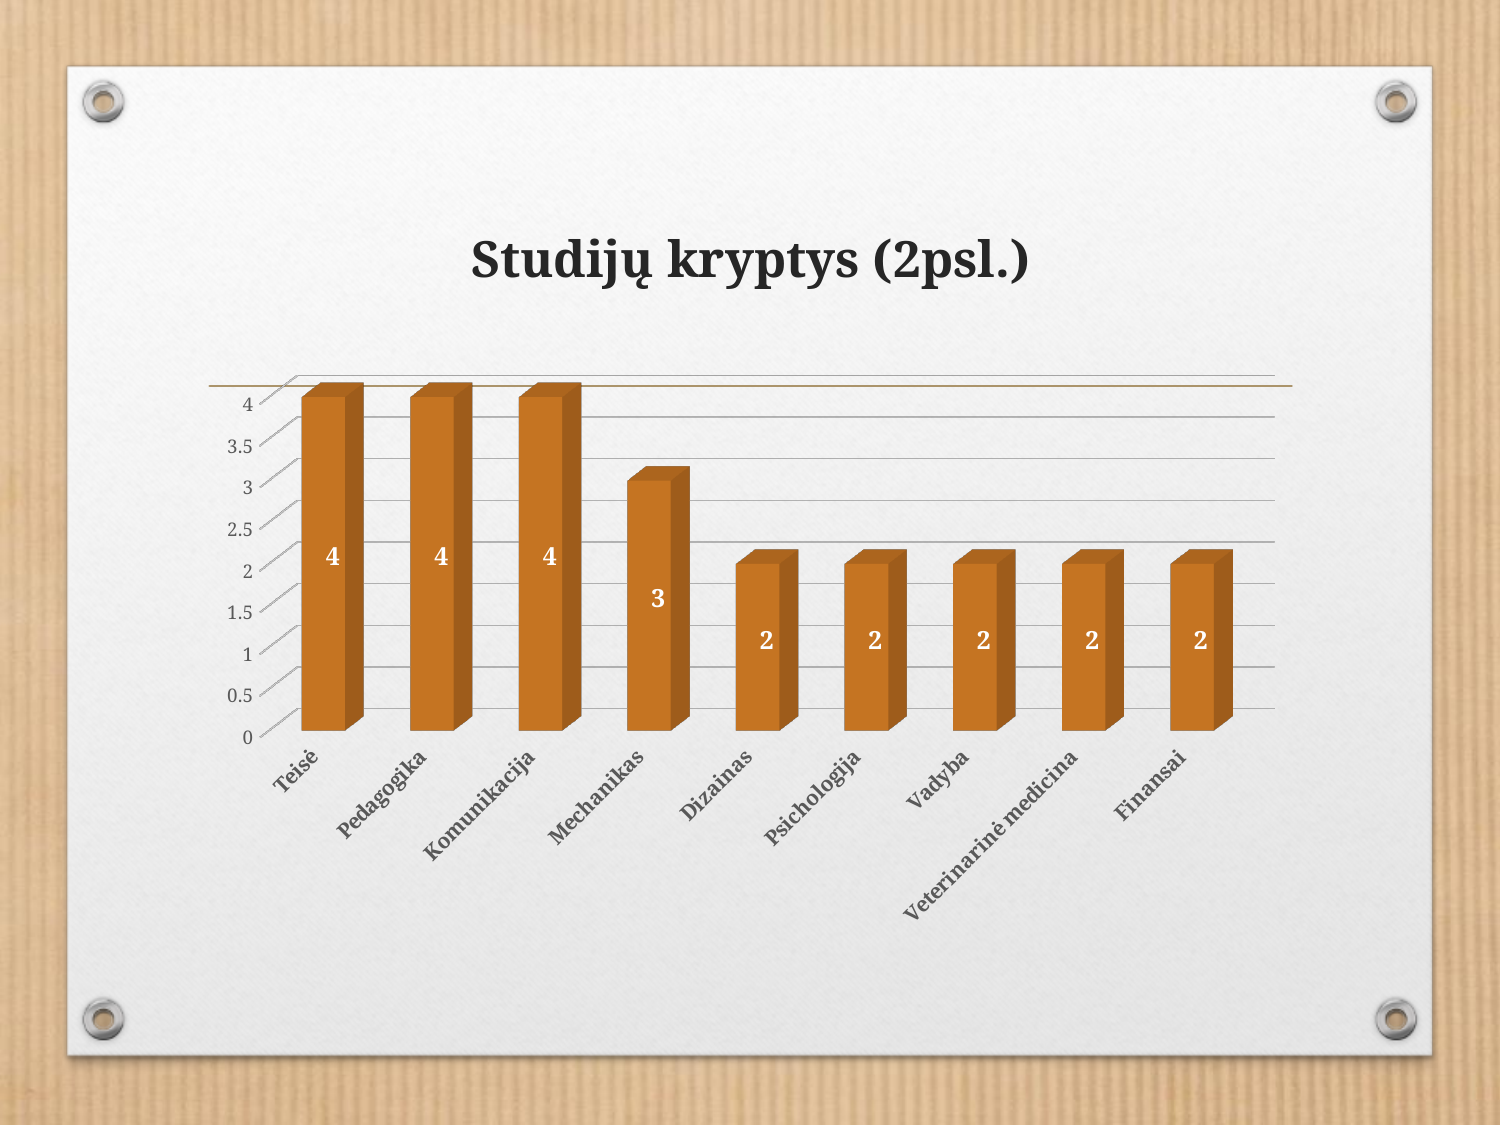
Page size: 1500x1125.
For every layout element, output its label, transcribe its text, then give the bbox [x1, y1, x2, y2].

title Studijų kryptys (2psl.) [192, 150, 1309, 363]
picture [0, 0, 1500, 1125]
chart [192, 363, 1309, 941]
